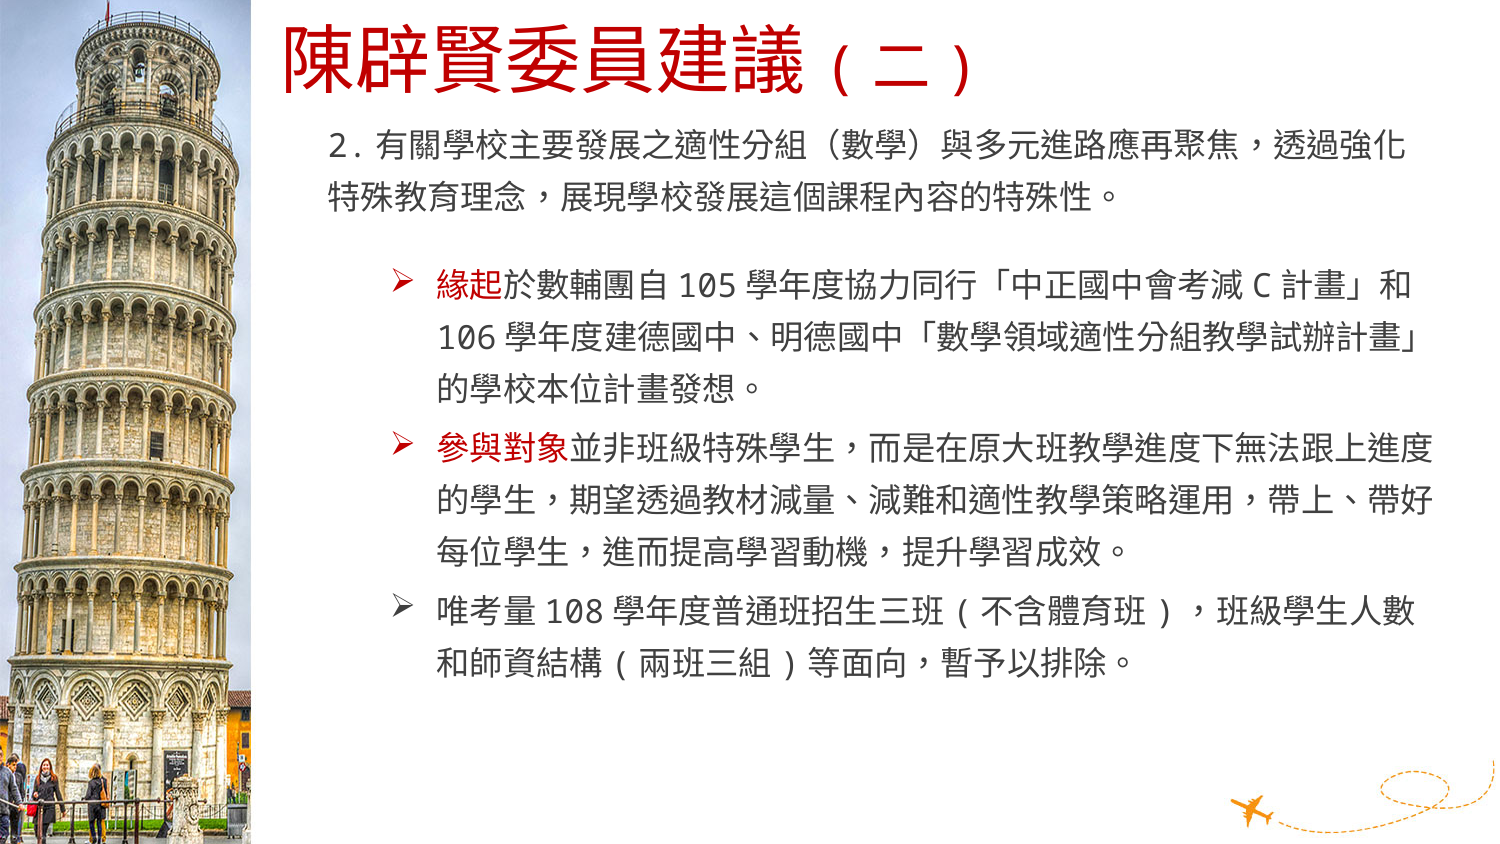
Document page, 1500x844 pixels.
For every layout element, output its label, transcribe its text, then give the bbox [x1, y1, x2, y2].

list 緣起於數輔團自105學年度協力同行「中正國中會考減C計畫」和106學年度建德國中、明德國中「數學領域適性分組教學試辦計畫」的學校本位計畫發想。 參與對象並非班級特殊學生，而是在原大班教學進度下無法跟上進度的學生，期望透過教材減量、減難和適性教學策略運用，帶上、帶好每位學生，進而提高學習動機，提升學習成效。 唯考量108學年度普通班招生三班(不含體育班)，班級學生人數和師資結構(兩班三組)等面向，暫予以排除。 [324, 244, 1459, 737]
title 陳辟賢委員建議(二) [265, 0, 1500, 130]
list 2.有關學校主要發展之適性分組（數學）與多元進路應再聚焦，透過強化特殊教育理念，展現學校發展這個課程內容的特殊性。 [312, 126, 1447, 203]
picture [0, 0, 1500, 844]
